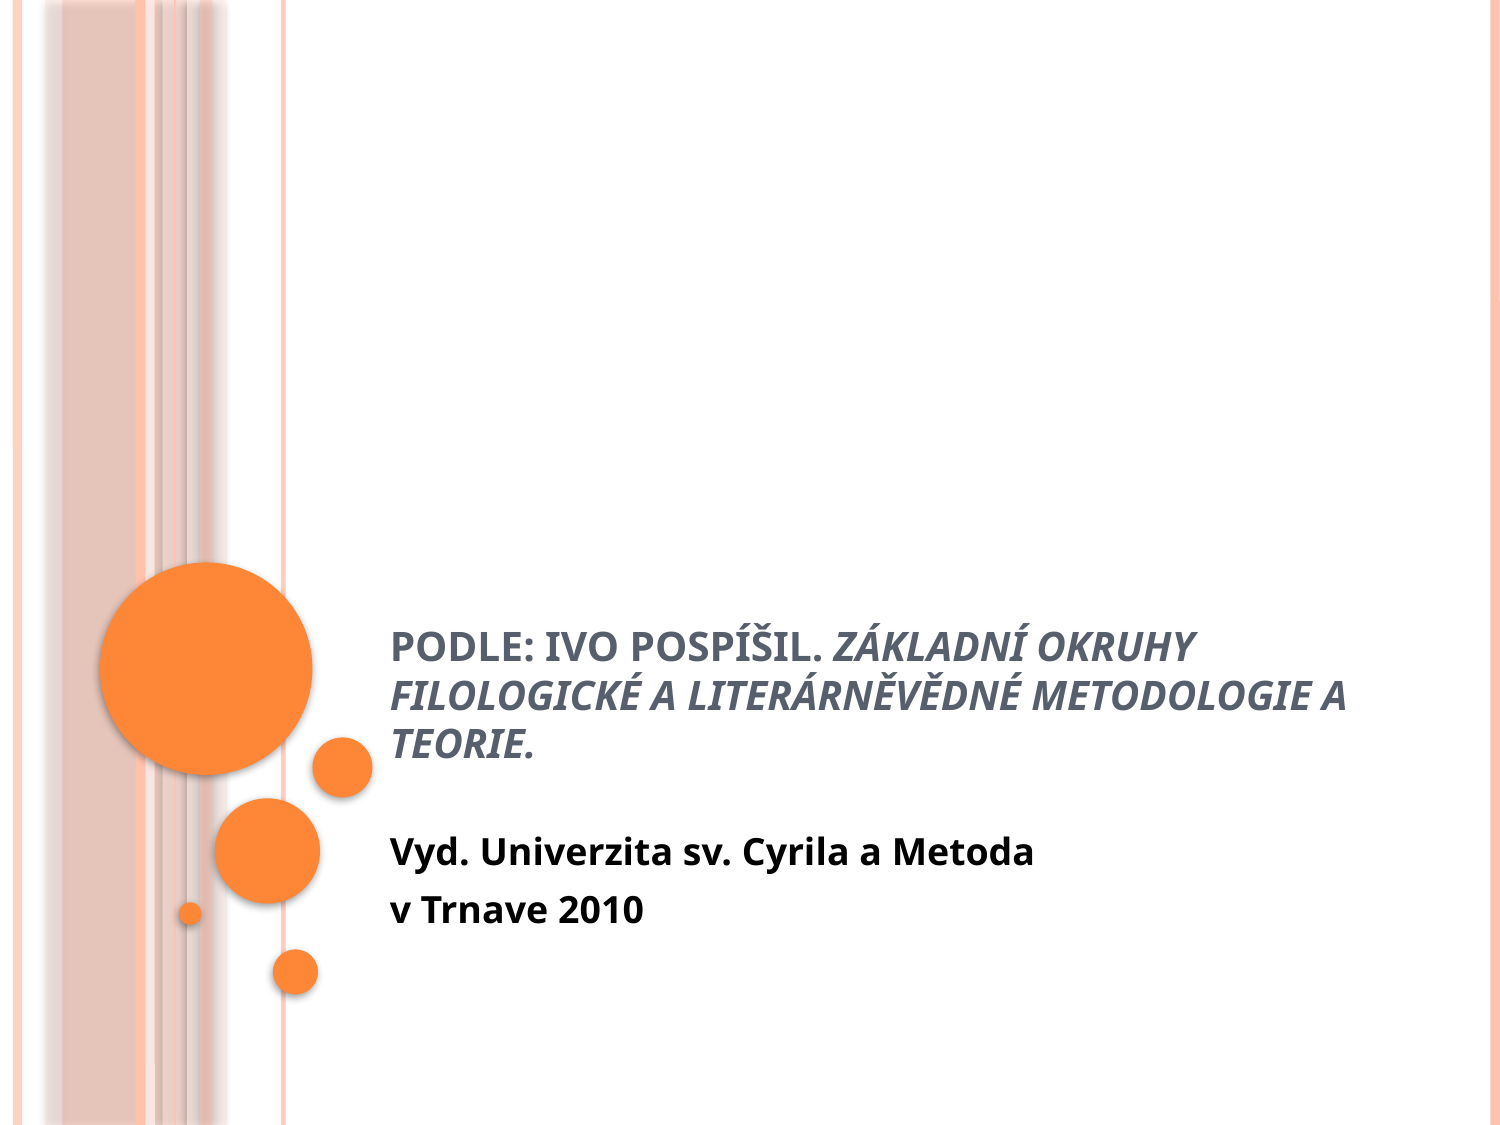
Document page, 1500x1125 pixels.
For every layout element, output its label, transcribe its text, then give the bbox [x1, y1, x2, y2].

title Podle: Ivo POSPÍŠIL. Základní okruhy filologické a literárněvědné metodologie a teorie. [375, 512, 1388, 820]
subtitle Vyd. Univerzita sv. Cyrila a Metoda v Trnave 2010 [375, 820, 1388, 1046]
